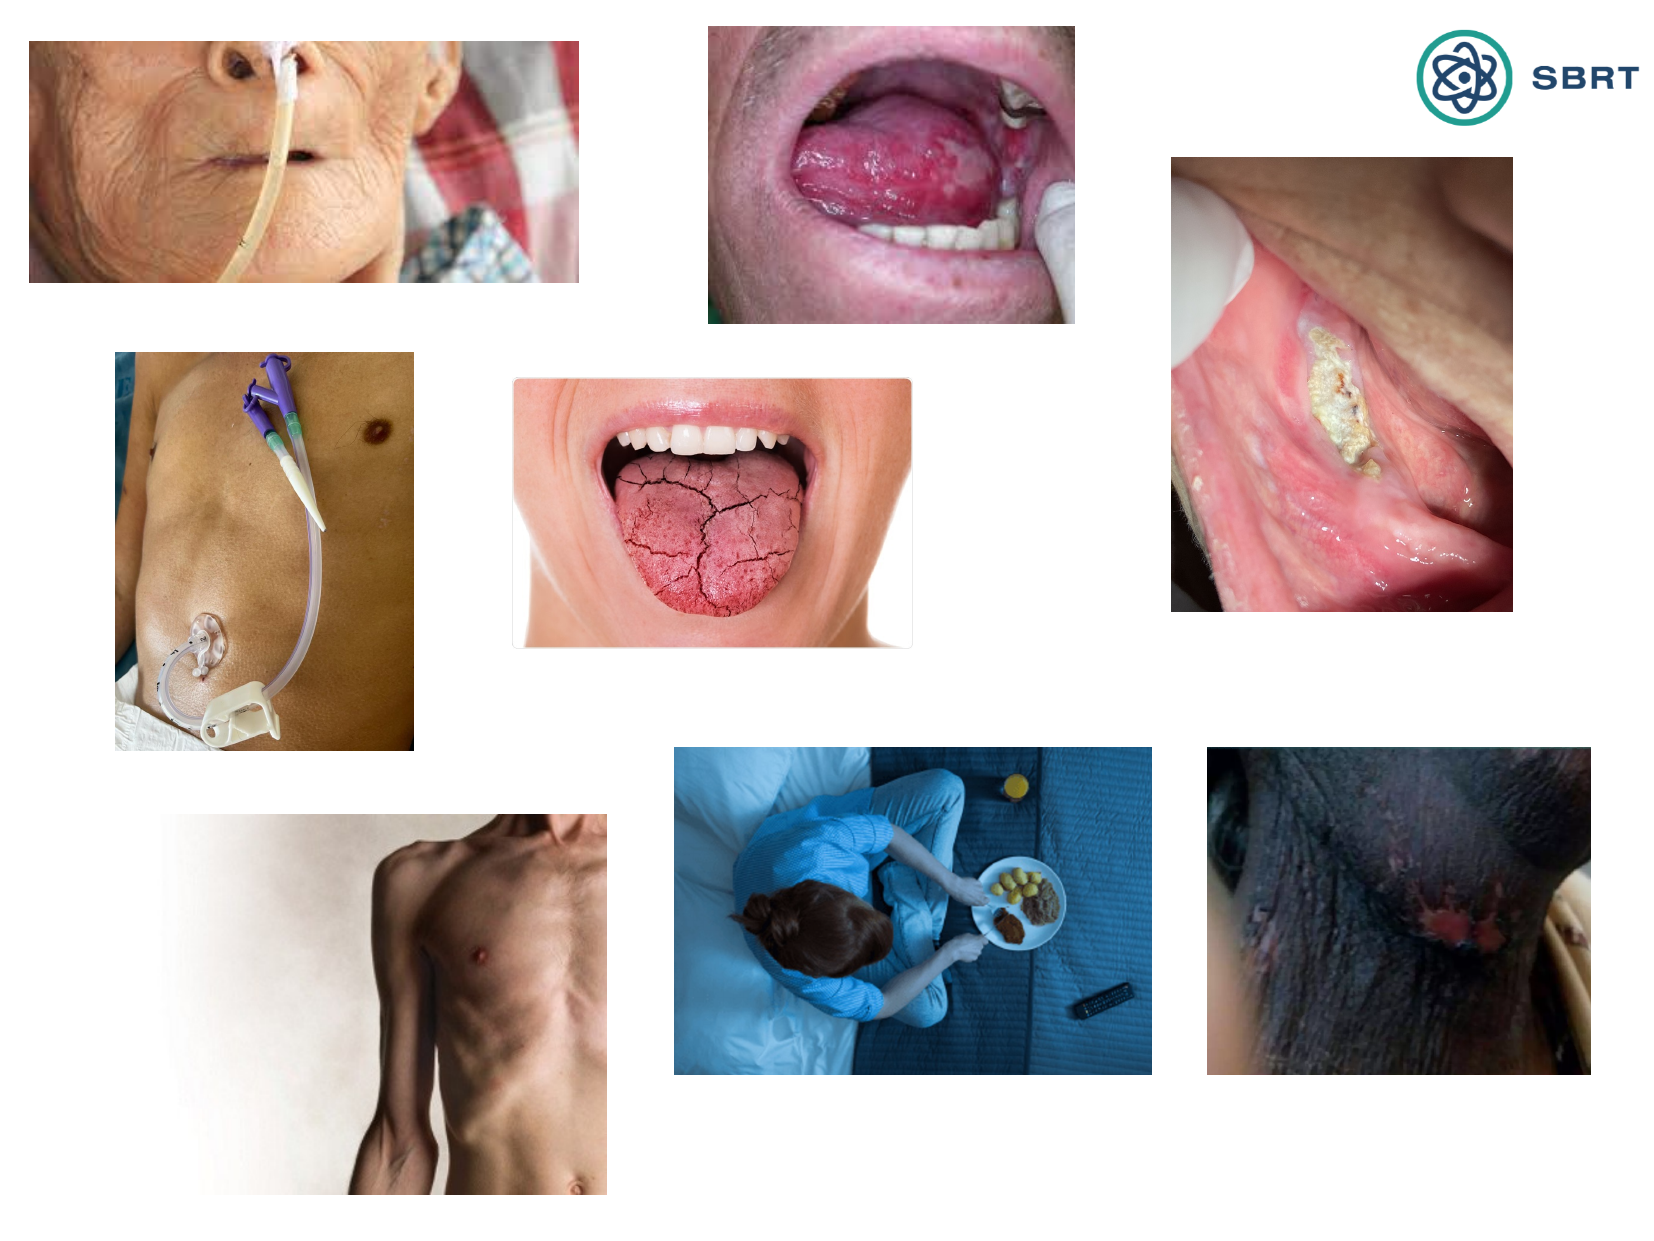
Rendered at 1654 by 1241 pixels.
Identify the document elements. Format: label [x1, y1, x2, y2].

picture [114, 352, 414, 751]
picture [29, 40, 579, 283]
picture [1171, 156, 1514, 612]
picture [97, 814, 607, 1195]
picture [511, 377, 914, 649]
picture [708, 26, 1076, 324]
picture [674, 746, 1152, 1076]
picture [1207, 746, 1591, 1076]
picture [1393, 0, 1654, 139]
